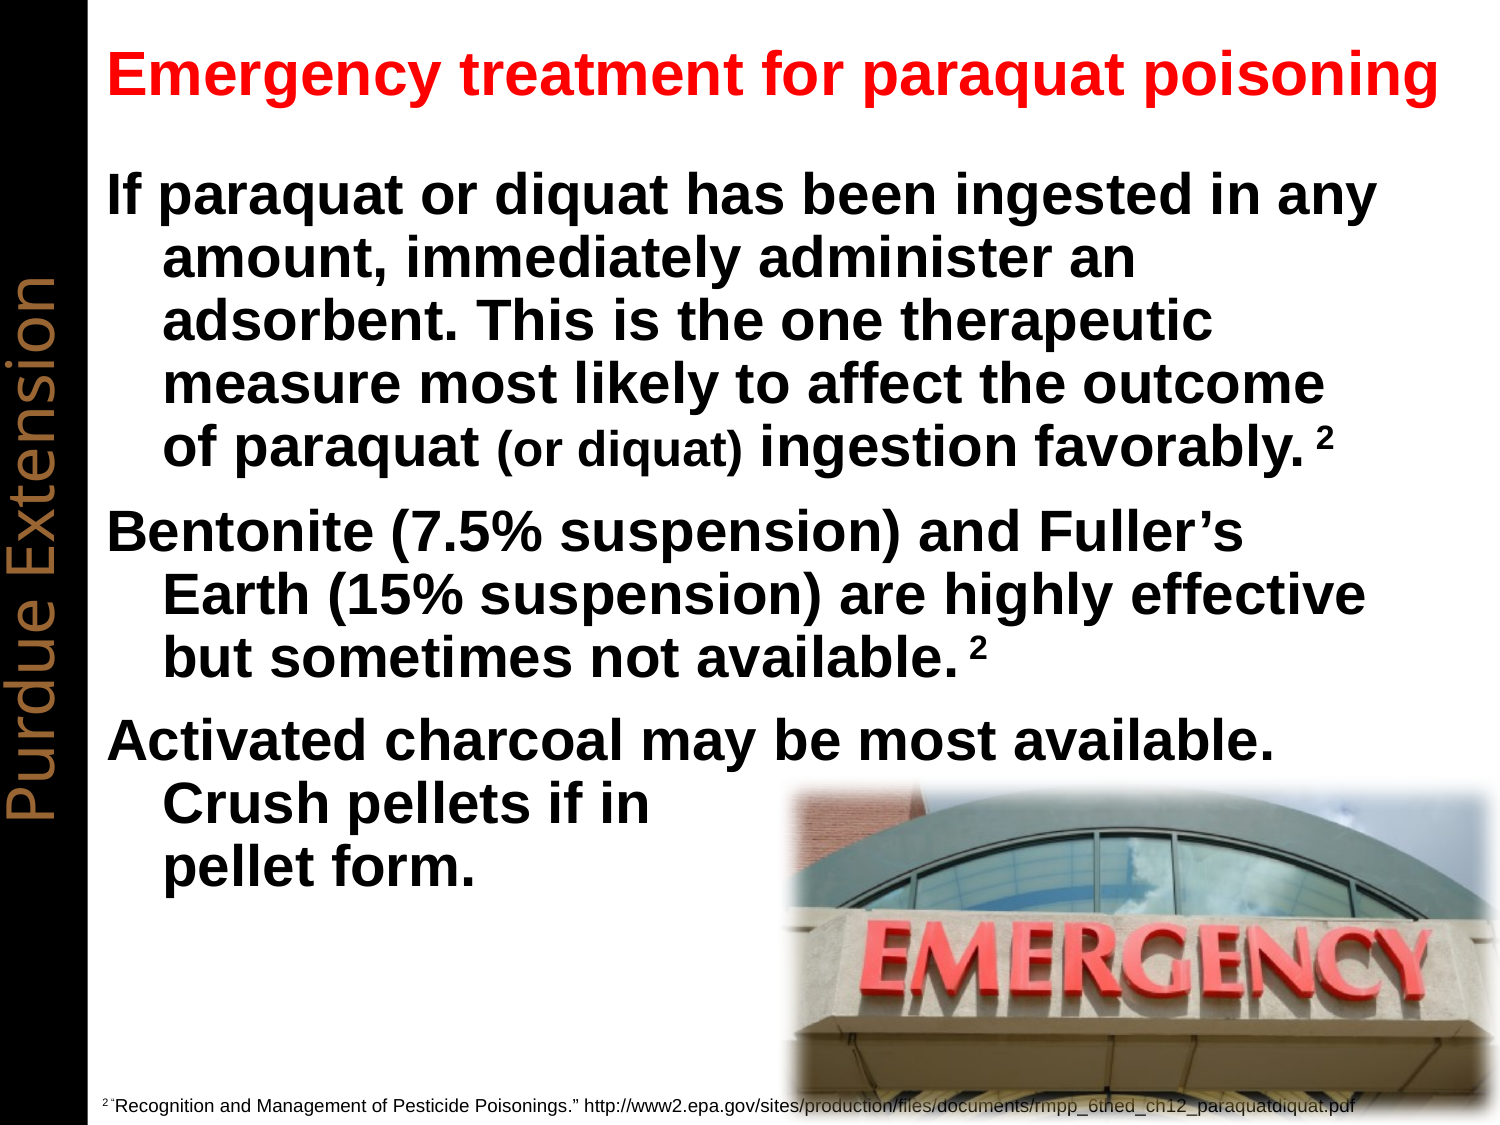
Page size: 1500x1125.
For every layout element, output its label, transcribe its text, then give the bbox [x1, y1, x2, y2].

list If paraquat or diquat has been ingested in any amount, immediately administer an adsorbent. This is the one therapeutic measure most likely to affect the outcome of paraquat (or diquat) ingestion favorably. 2 Bentonite (7.5% suspension) and Fuller’s Earth (15% suspension) are highly effective but sometimes not available. 2 Activated charcoal may be most available. Crush pellets if in pellet form. [91, 157, 1413, 1075]
text_box 2 “Recognition and Management of Pesticide Poisonings.” http://www2.epa.gov/sites/production/files/documents/rmpp_6thed_ch12_paraquatdiquat.pdf [87, 1085, 772, 1124]
picture [778, 776, 1500, 1124]
title Emergency treatment for paraquat poisoning [91, 24, 1500, 275]
